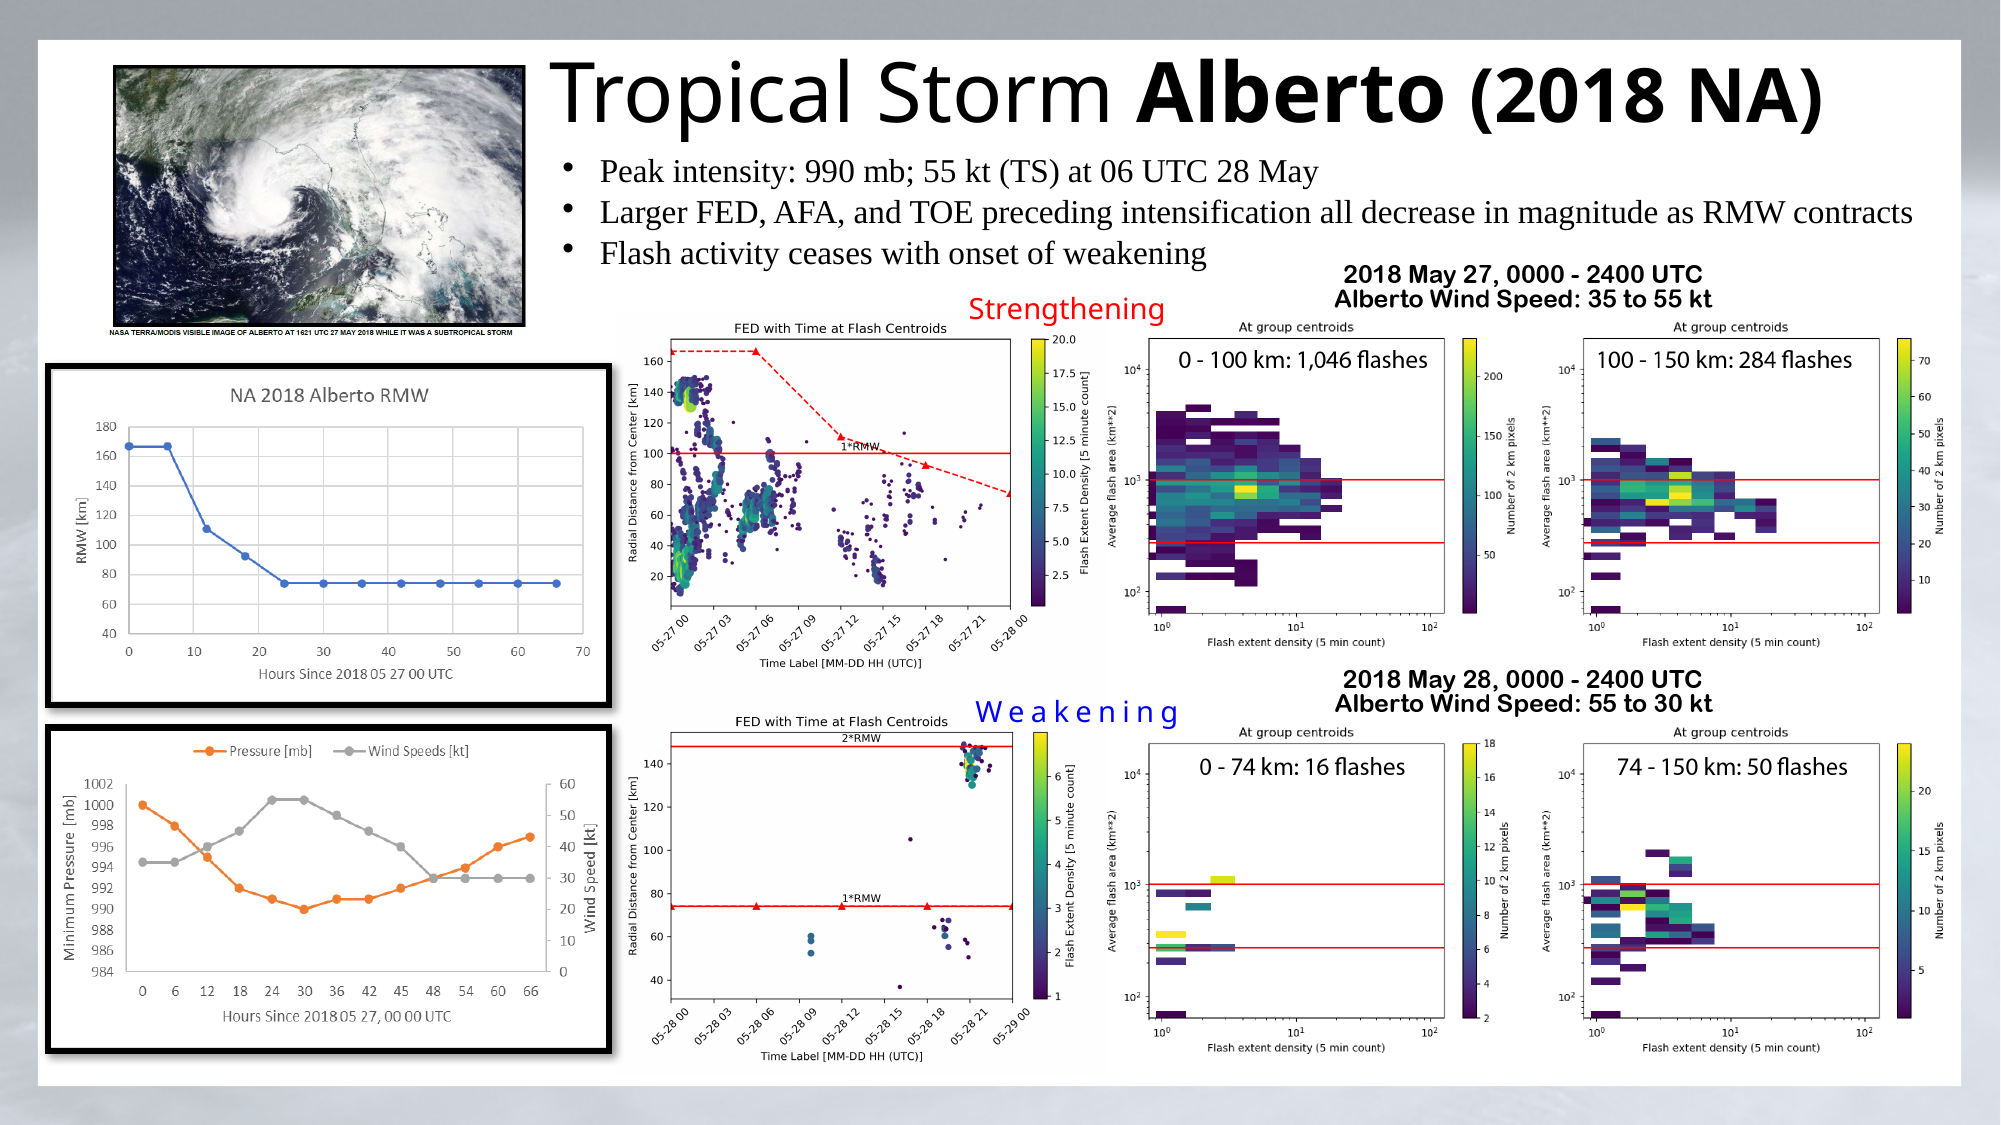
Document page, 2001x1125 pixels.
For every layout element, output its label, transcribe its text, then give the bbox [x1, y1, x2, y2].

text_box Peak intensity: 990 mb; 55 kt (TS) at 06 UTC 28 May Larger FED, AFA, and TOE preceding intensification all decrease in magnitude as RMW contracts Flash activity ceases with onset of weakening [547, 78, 1974, 428]
text_box Strengthening [954, 282, 1083, 309]
text_box Tropical Storm Alberto (2018 NA) [373, 12, 2000, 179]
picture [0, 0, 2001, 1125]
